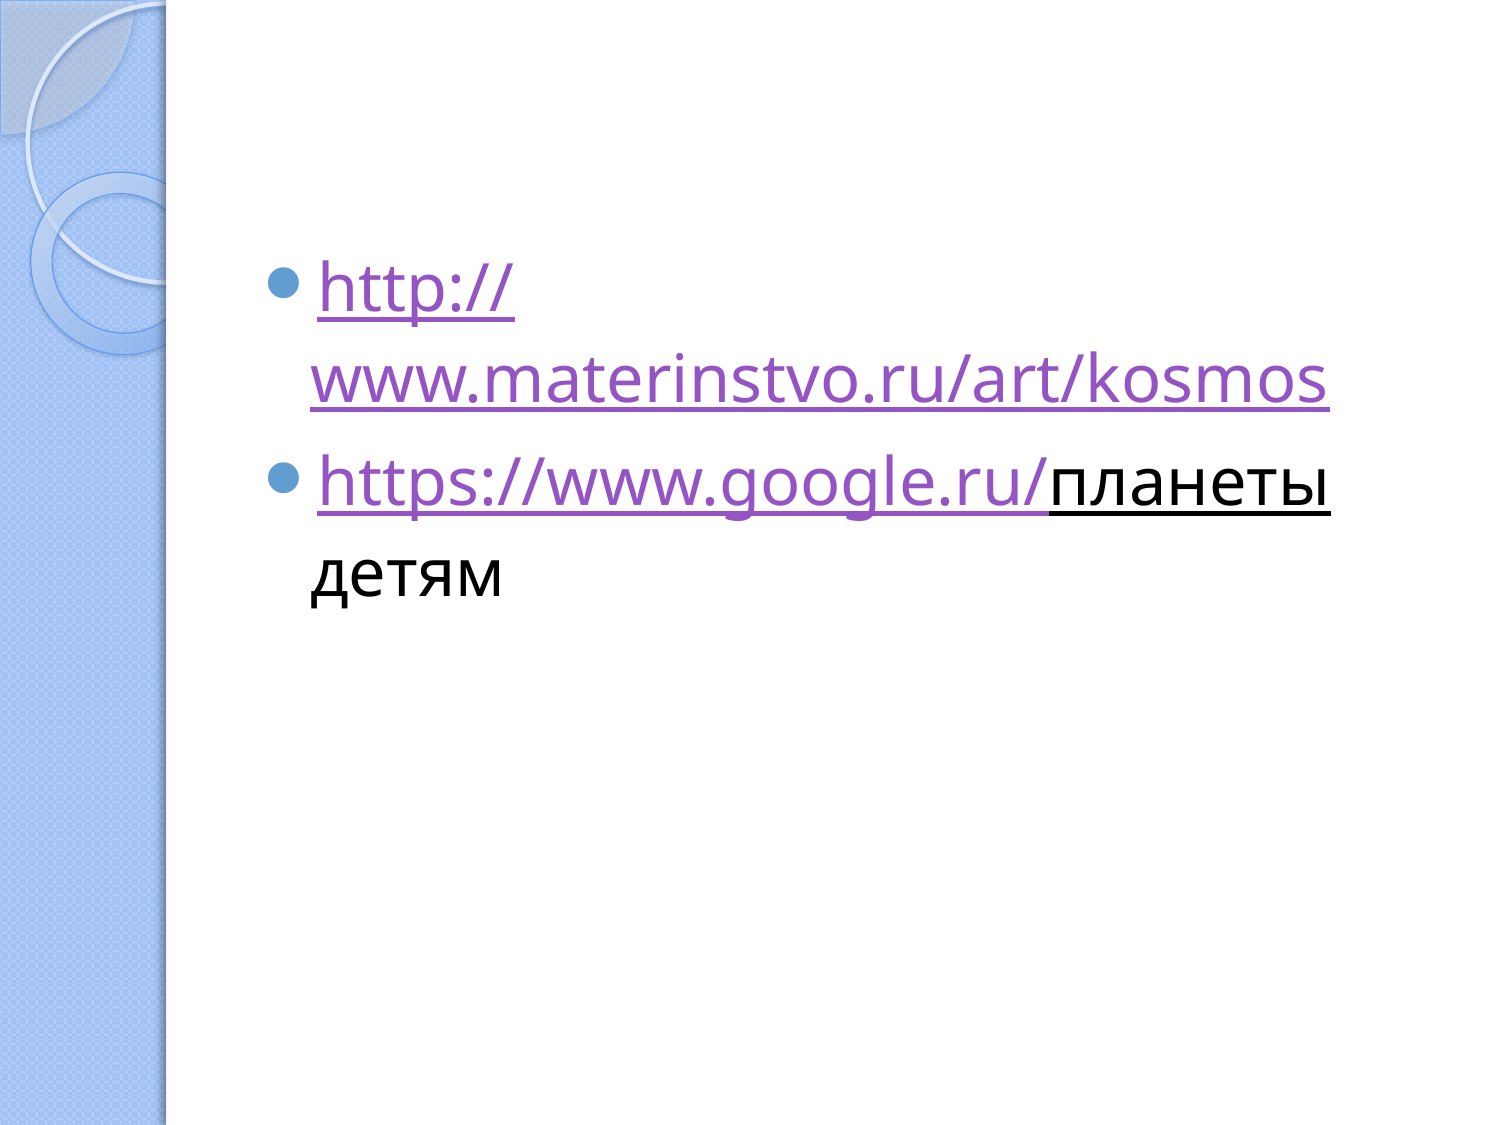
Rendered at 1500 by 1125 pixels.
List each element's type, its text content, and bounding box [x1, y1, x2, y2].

list http://www.materinstvo.ru/art/kosmos https://www.google.ru/планеты детям [235, 237, 1466, 1025]
